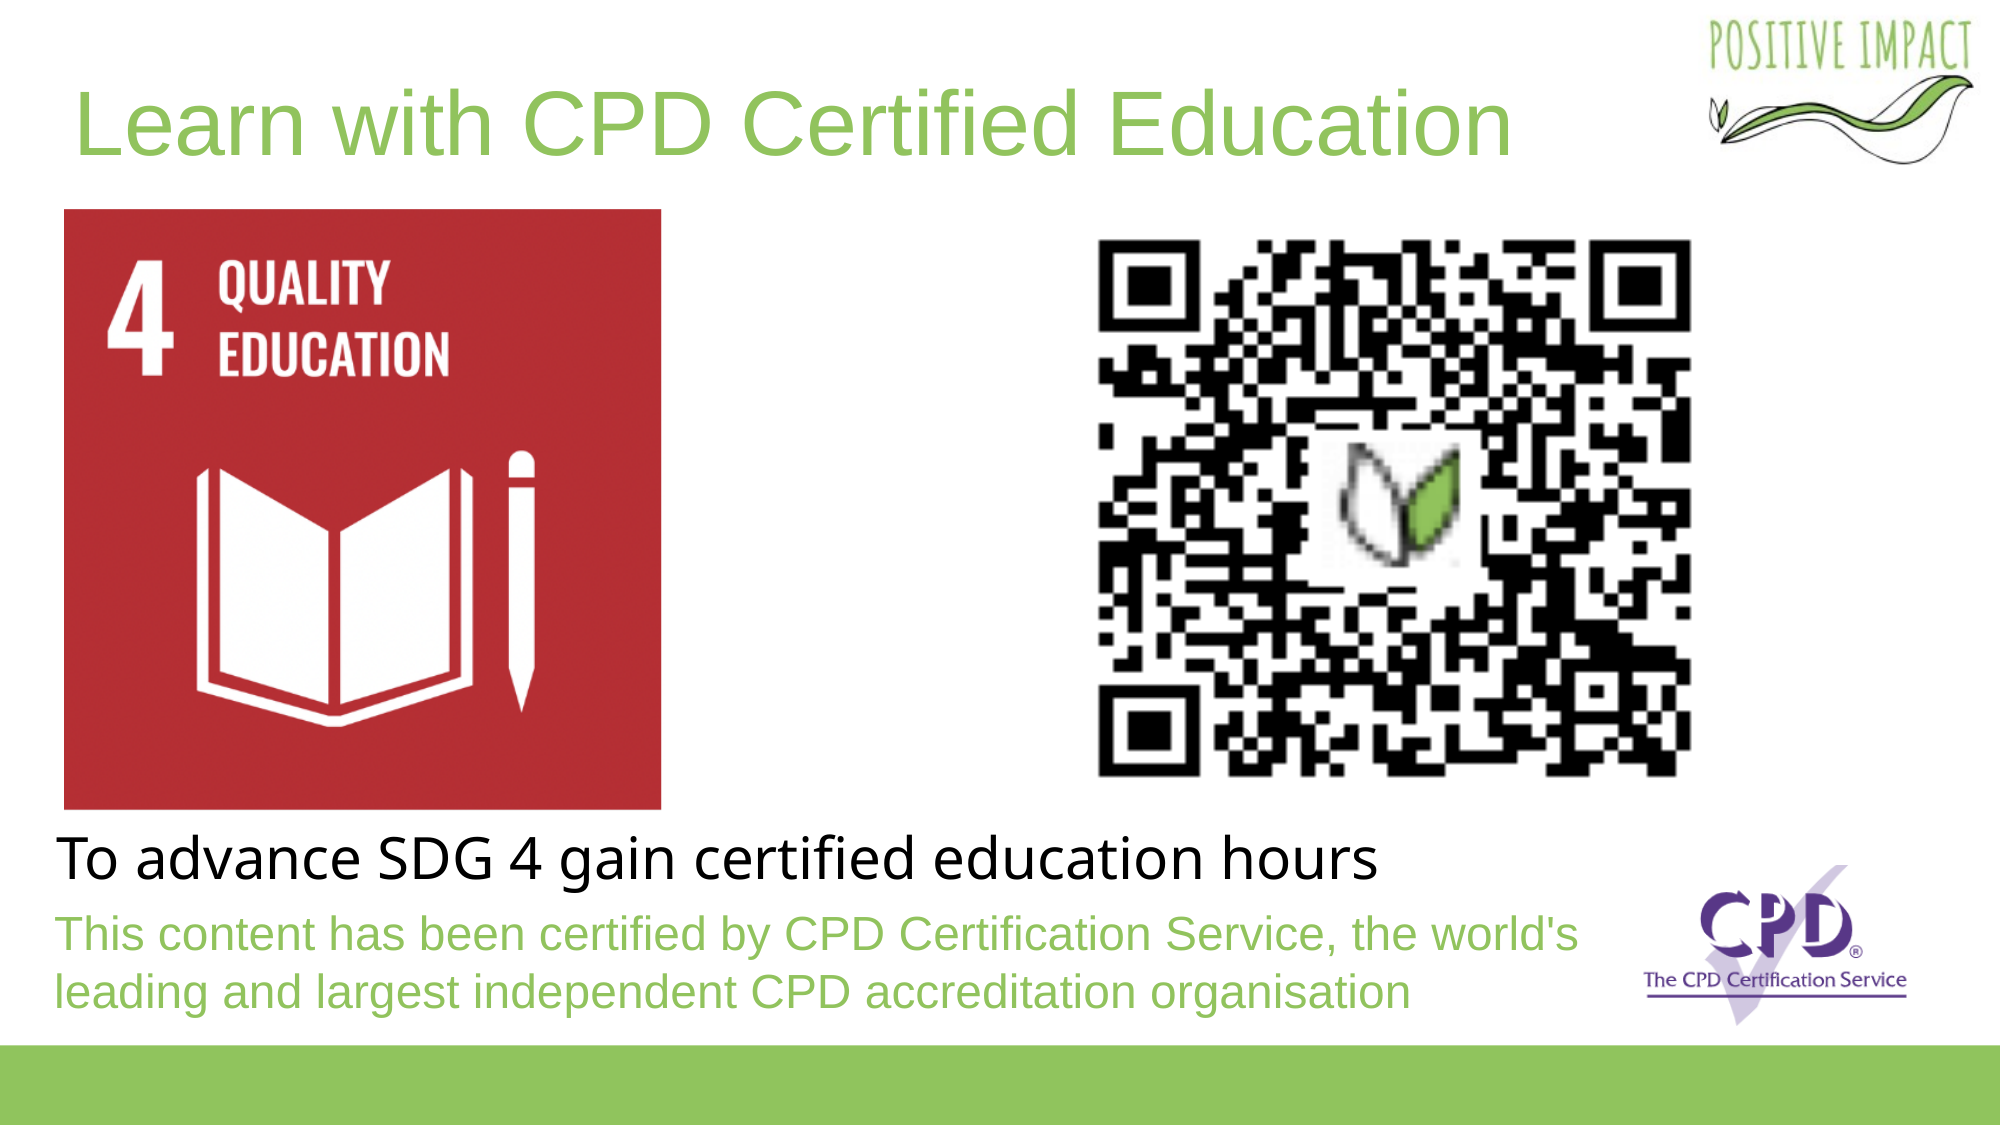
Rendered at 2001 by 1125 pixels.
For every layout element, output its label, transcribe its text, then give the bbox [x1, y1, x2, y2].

text_box This content has been certified by CPD Certification Service, the world's leading and largest independent CPD accreditation organisation [46, 895, 1622, 1026]
picture [1632, 865, 1918, 1026]
text_box [0, 1045, 2000, 1125]
picture [1698, 8, 1981, 167]
picture [64, 208, 667, 811]
text_box Learn with CPD Certified Education [65, 17, 1553, 235]
list To advance SDG 4 gain certified education hours [48, 821, 1671, 1070]
picture [1056, 202, 1735, 817]
